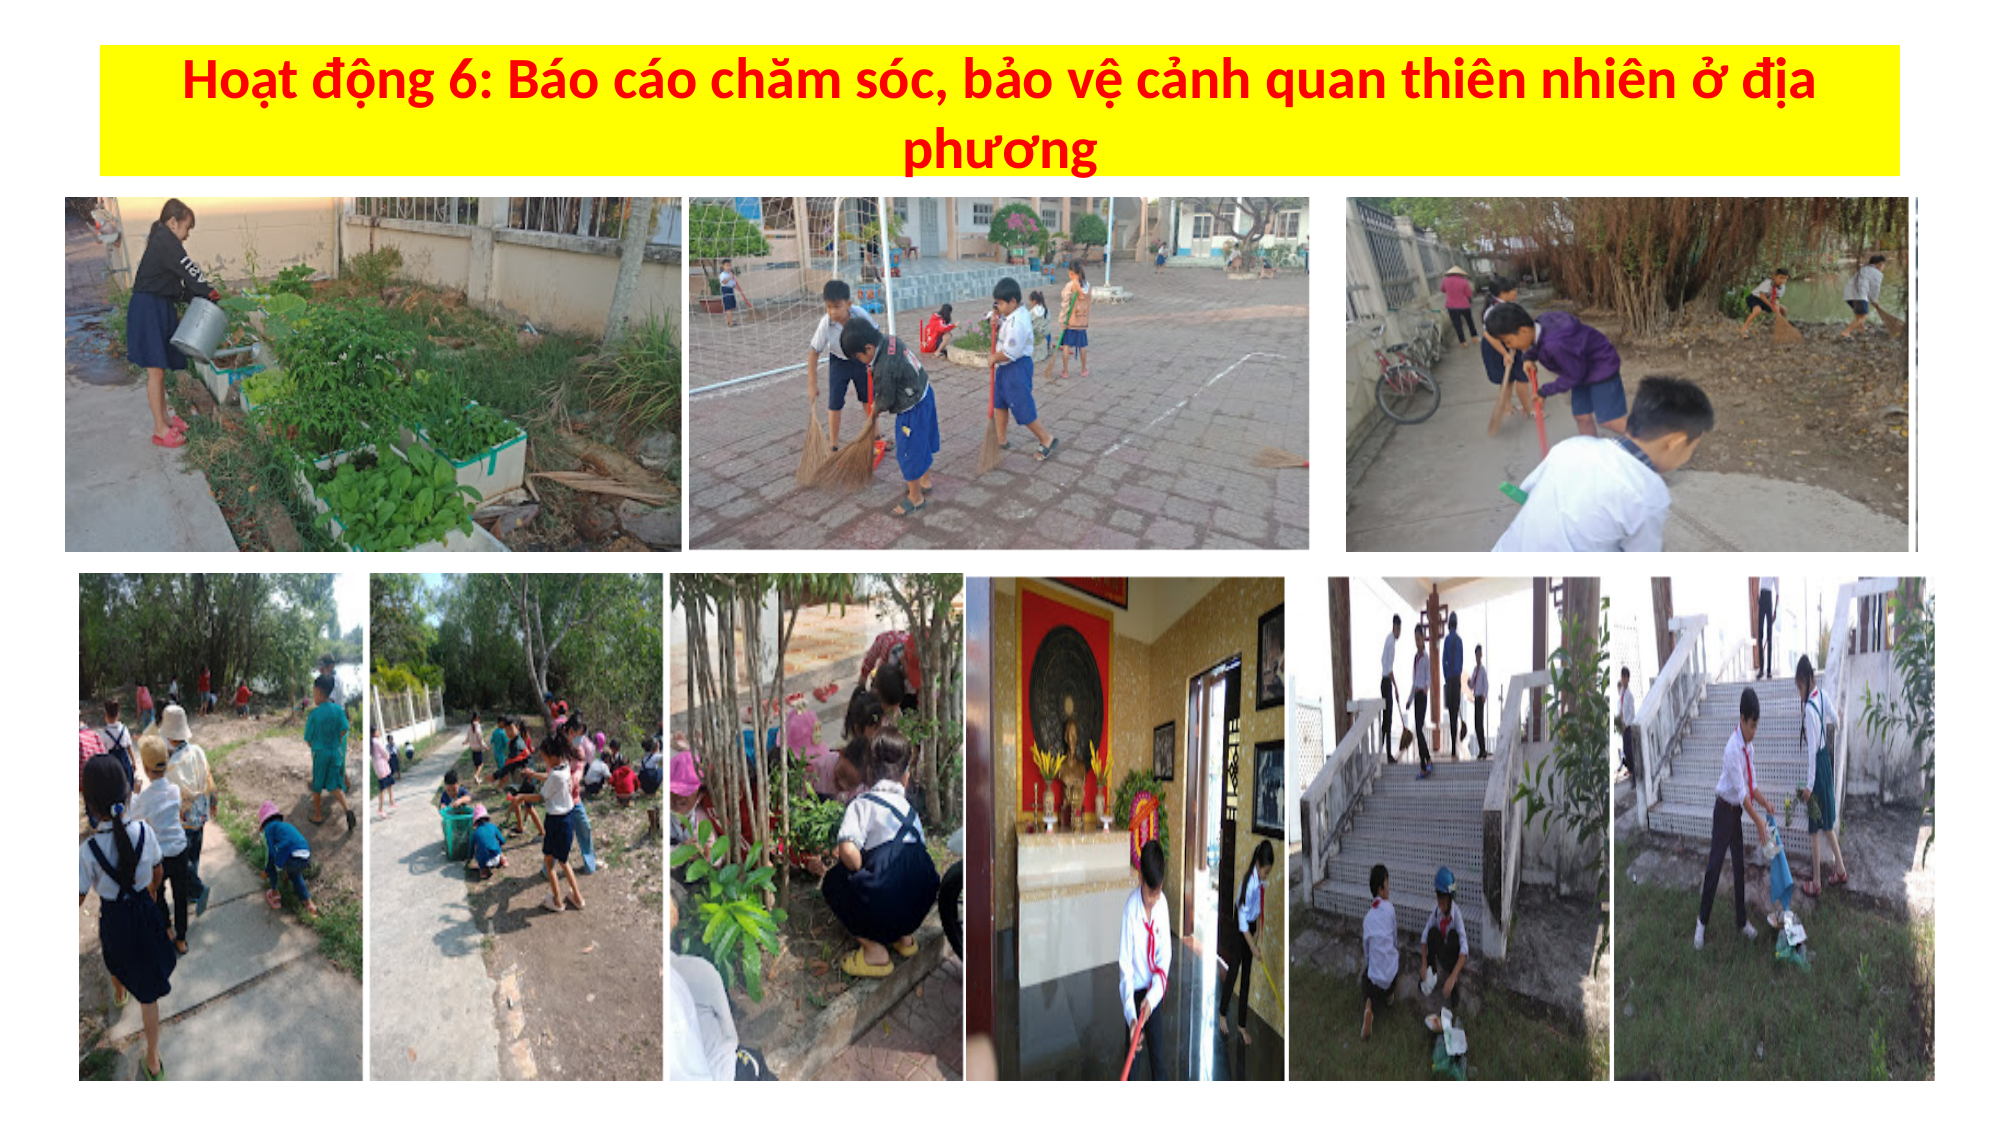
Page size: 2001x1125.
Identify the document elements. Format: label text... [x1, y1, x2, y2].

picture [78, 572, 1938, 1081]
picture [1346, 197, 1919, 553]
picture [689, 197, 1311, 553]
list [65, 197, 685, 553]
title Hoạt động 6: Báo cáo chăm sóc, bảo vệ cảnh quan thiên nhiên ở địa phương [99, 45, 1900, 177]
